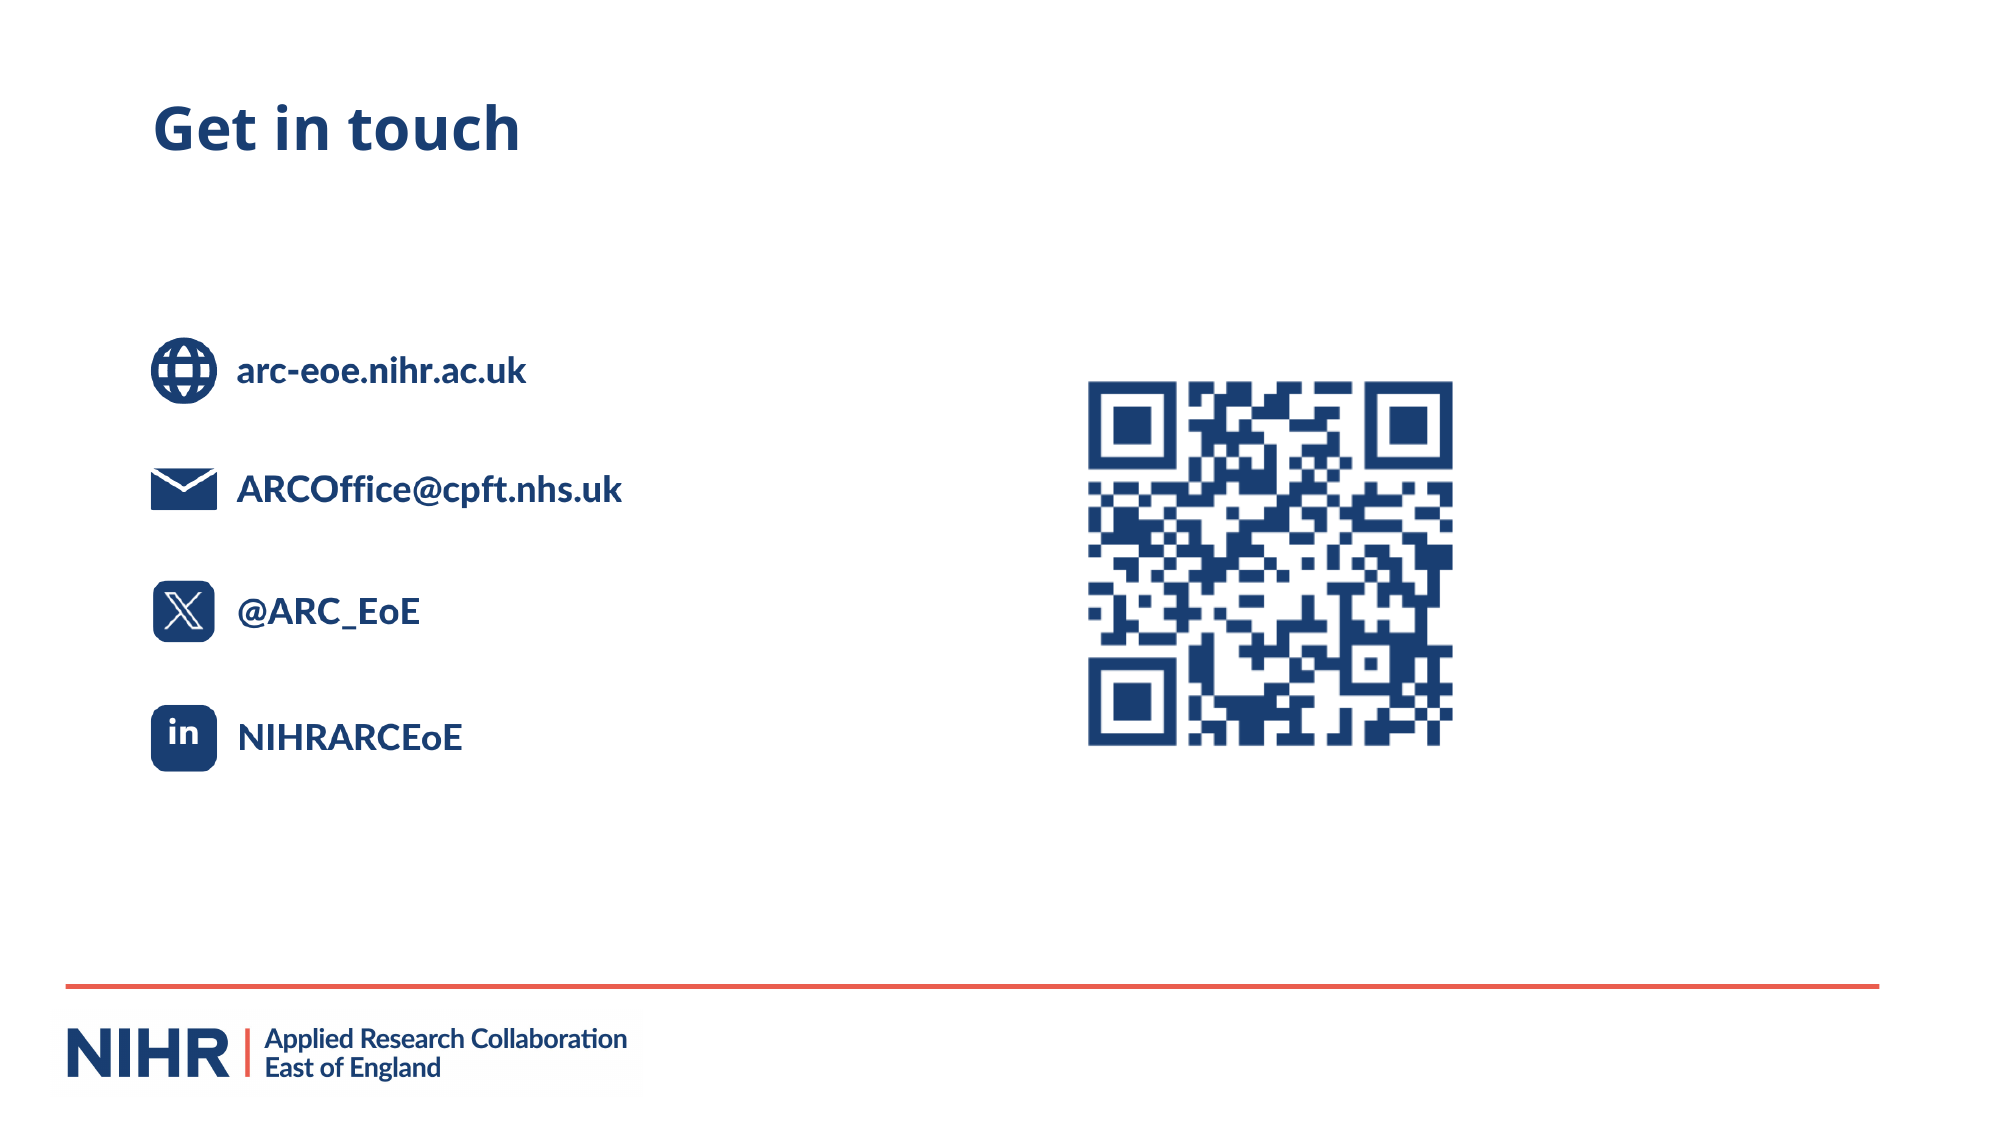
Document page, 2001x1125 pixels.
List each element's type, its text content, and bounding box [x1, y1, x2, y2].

picture [1047, 331, 1504, 794]
picture [82, 316, 654, 809]
picture [50, 1009, 643, 1097]
title Get in touch [137, 59, 1863, 202]
